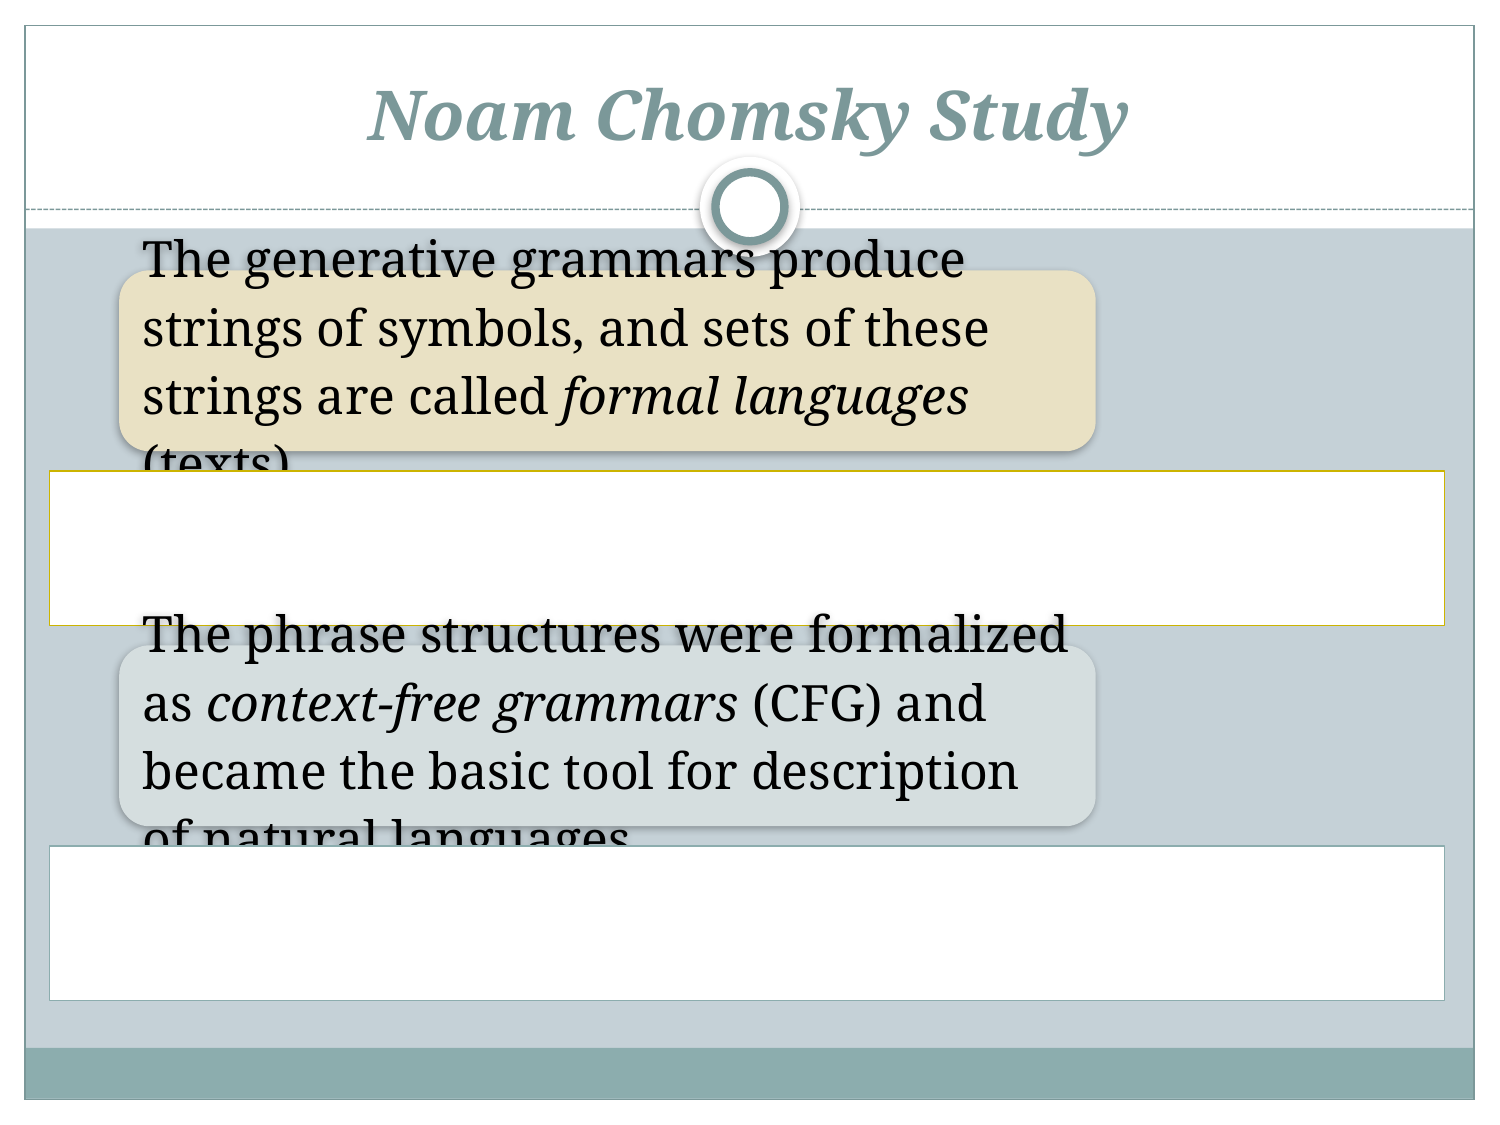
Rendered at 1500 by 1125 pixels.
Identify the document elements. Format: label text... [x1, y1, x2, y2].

title Noam Chomsky Study [49, 37, 1450, 162]
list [49, 250, 1445, 1001]
